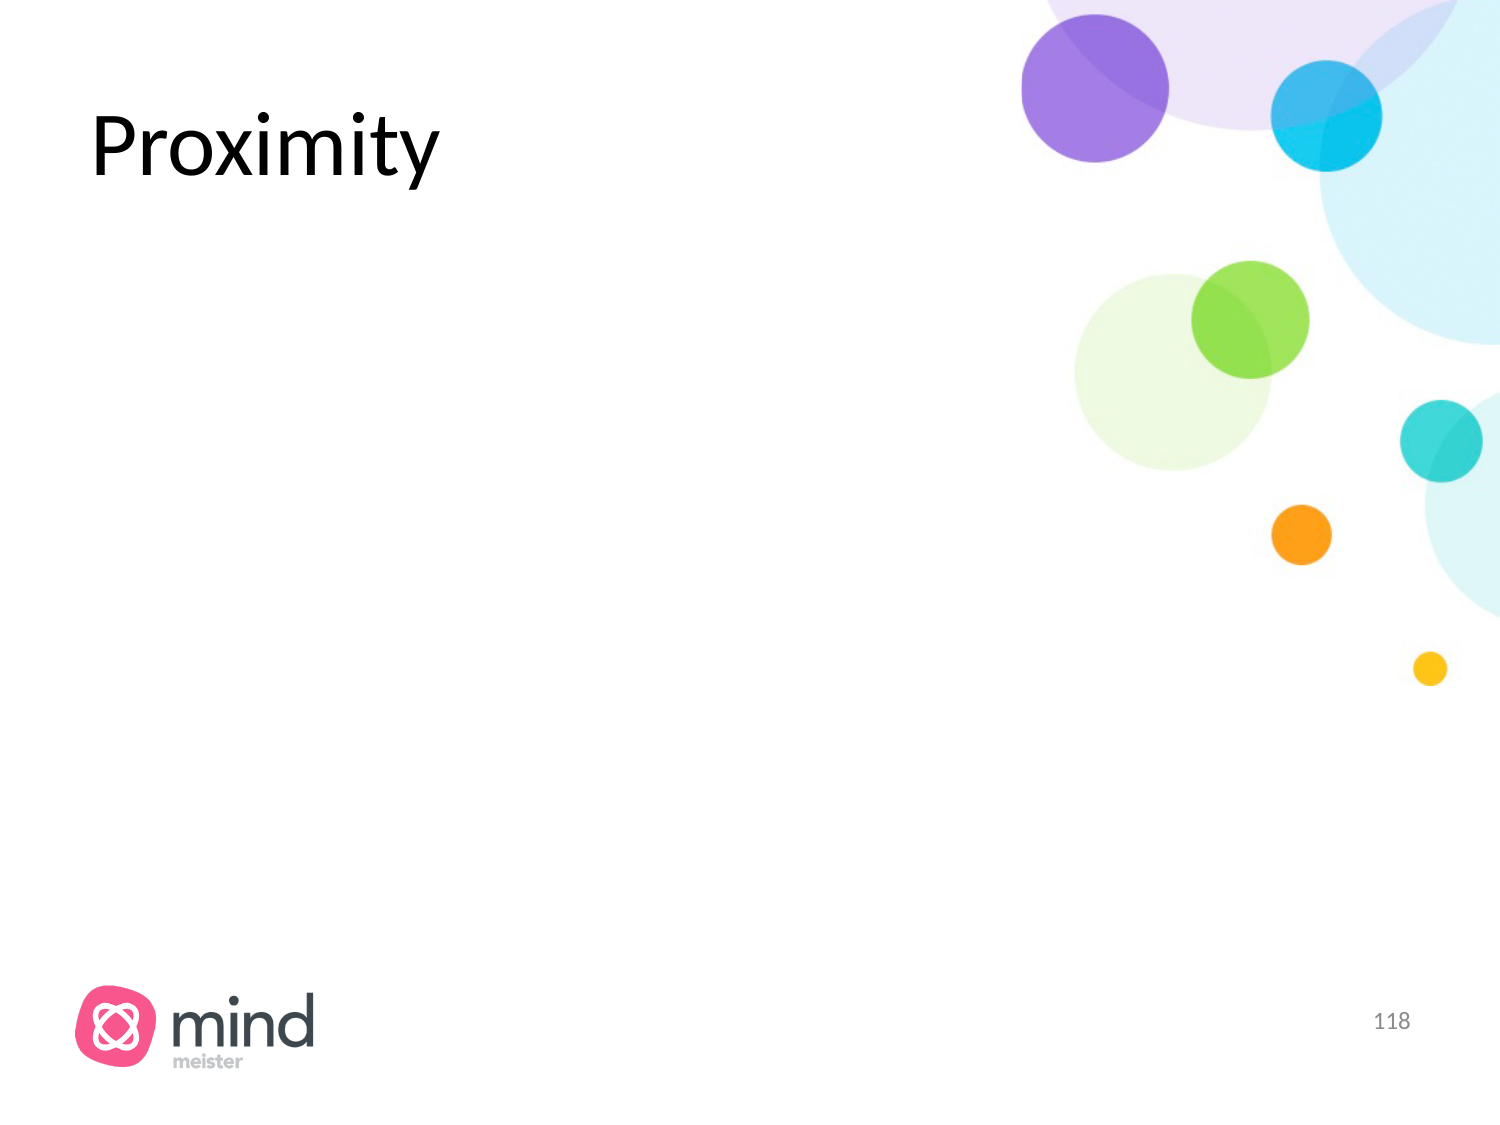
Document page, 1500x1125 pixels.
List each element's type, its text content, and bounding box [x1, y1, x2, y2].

picture [75, 980, 314, 1072]
picture [1021, 0, 1500, 686]
slide_number ‹#› [1076, 989, 1427, 1050]
title Proximity [75, 45, 1425, 233]
